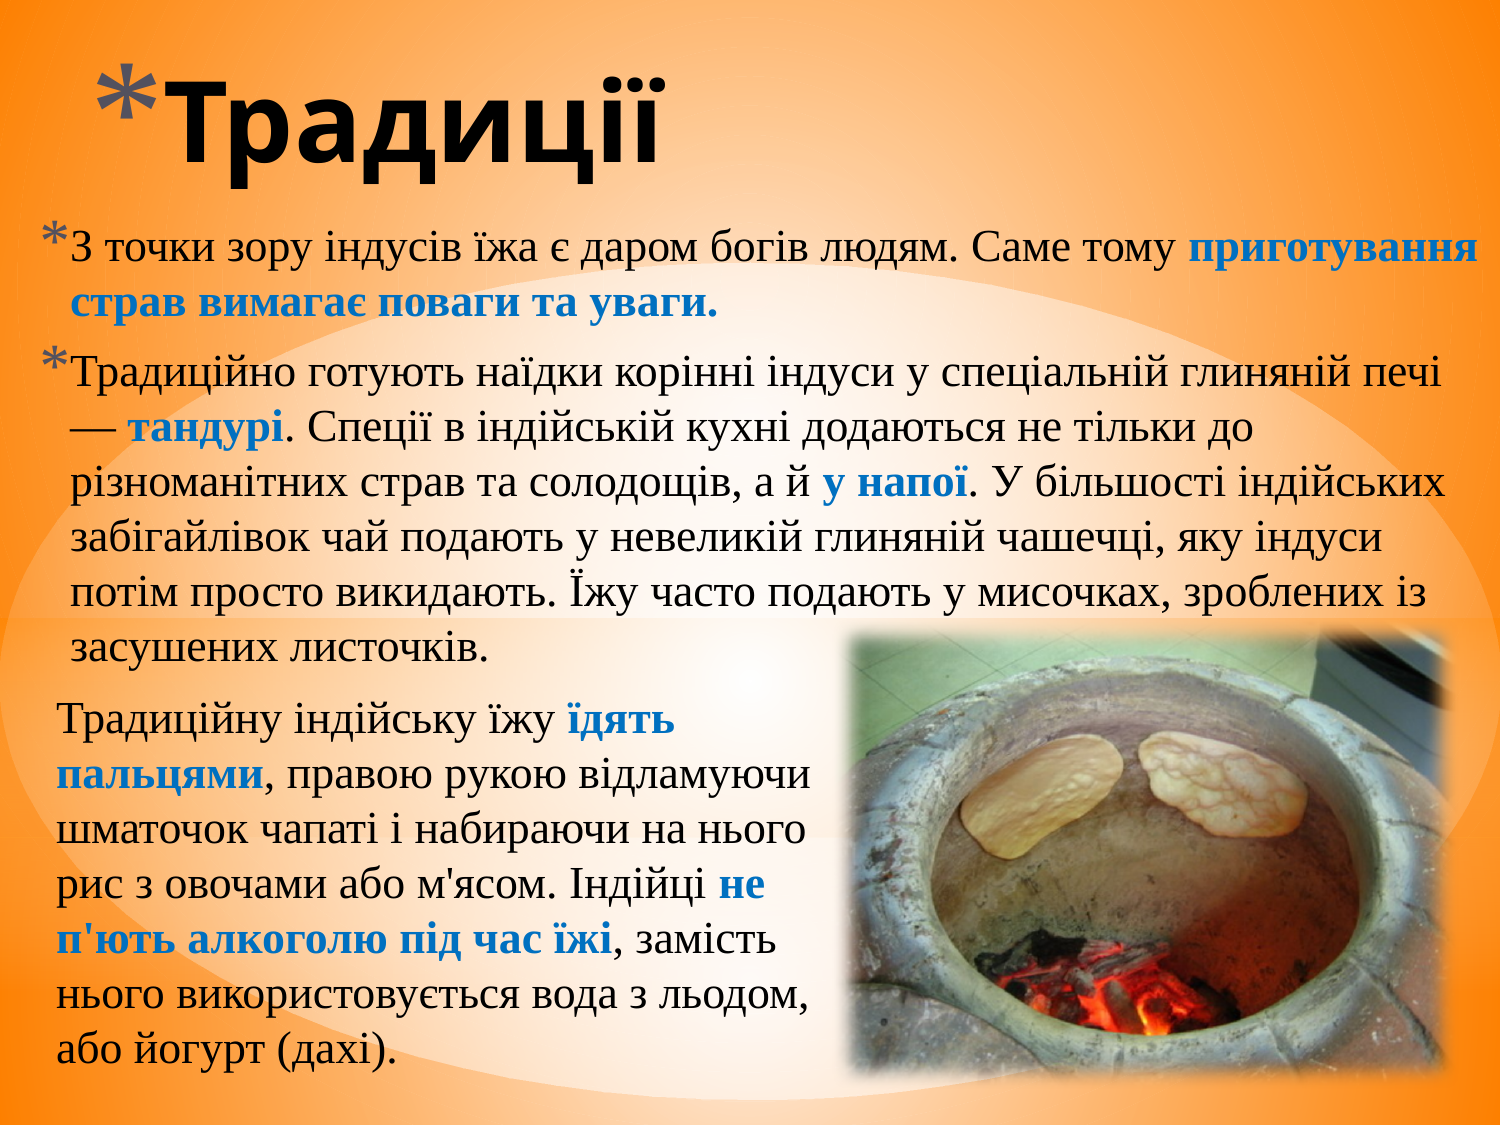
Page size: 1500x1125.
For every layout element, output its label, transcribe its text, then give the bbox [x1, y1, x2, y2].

text_box Традиційну індійську їжу їдять пальцями, правою рукою відламуючи шматочок чапаті і набираючи на нього рис з овочами або м'ясом. Індійці не п'ють алкоголю під час їжі, замість нього використовується вода з льодом, або йогурт (дахі). [41, 680, 826, 1081]
picture [832, 618, 1459, 1089]
list З точки зору індусів їжа є даром богів людям. Саме тому приготування страв вимагає поваги та уваги. Традиційно готують наїдки корінні індуси у спеціальній глиняній печі — тандурі. Спеції в індійській кухні додаються не тільки до різноманітних страв та солодощів, а й у напої. У більшості індійських забігайлівок чай подають у невеликій глиняній чашечці, яку індуси потім просто викидають. Їжу часто подають у мисочках, зроблених із засушених листочків. [17, 208, 1500, 728]
title Традиції [76, 42, 1145, 208]
